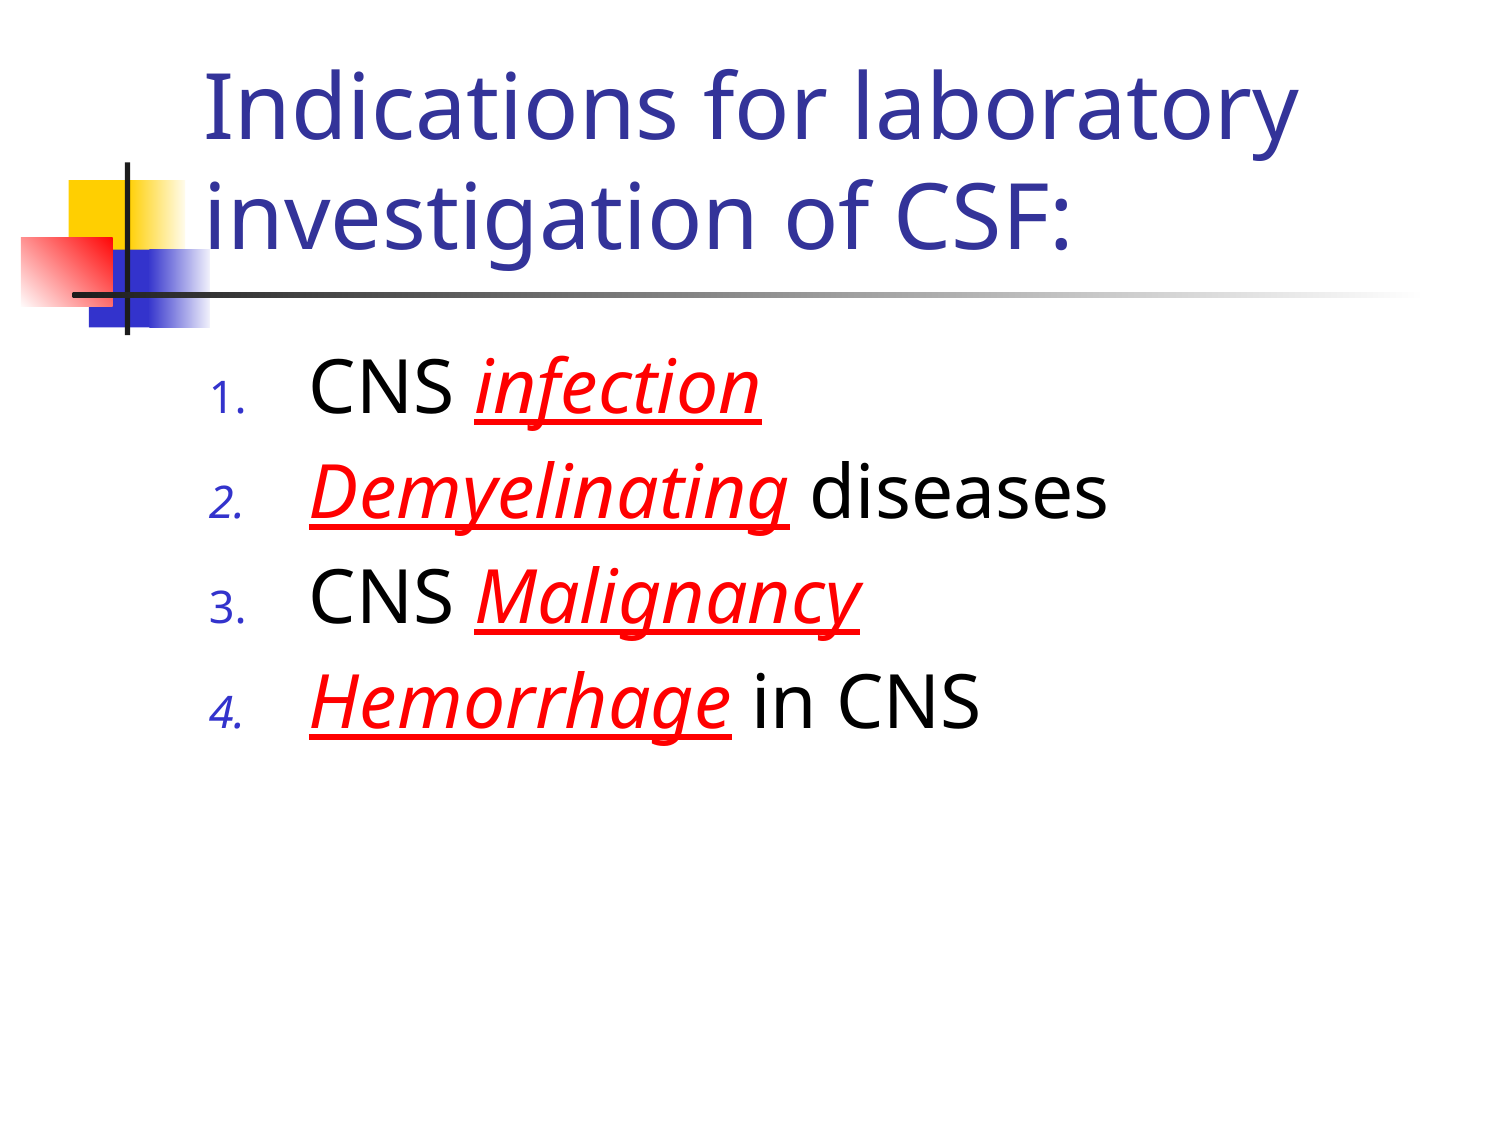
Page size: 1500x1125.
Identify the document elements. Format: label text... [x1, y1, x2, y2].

title Indications for laboratory investigation of CSF: [188, 34, 1468, 276]
list CNS infection Demyelinating diseases CNS Malignancy Hemorrhage in CNS [193, 330, 1470, 1007]
